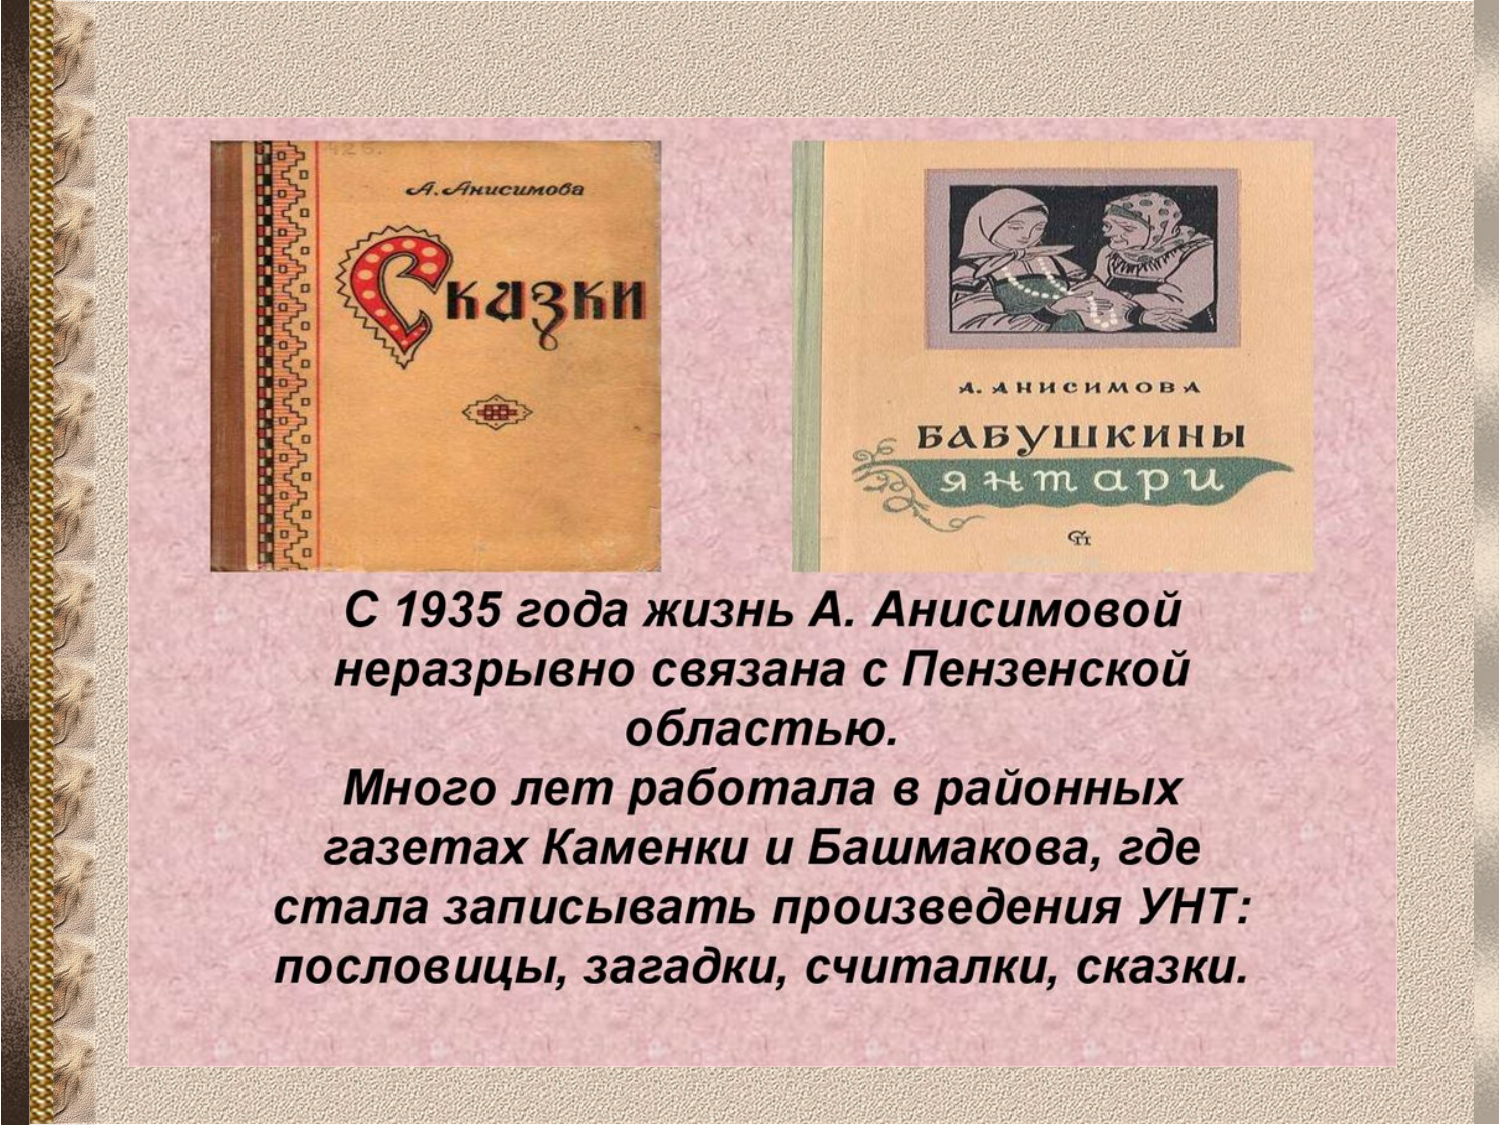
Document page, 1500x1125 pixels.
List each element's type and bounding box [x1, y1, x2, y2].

picture [0, 0, 1473, 1125]
list [128, 116, 1397, 1067]
